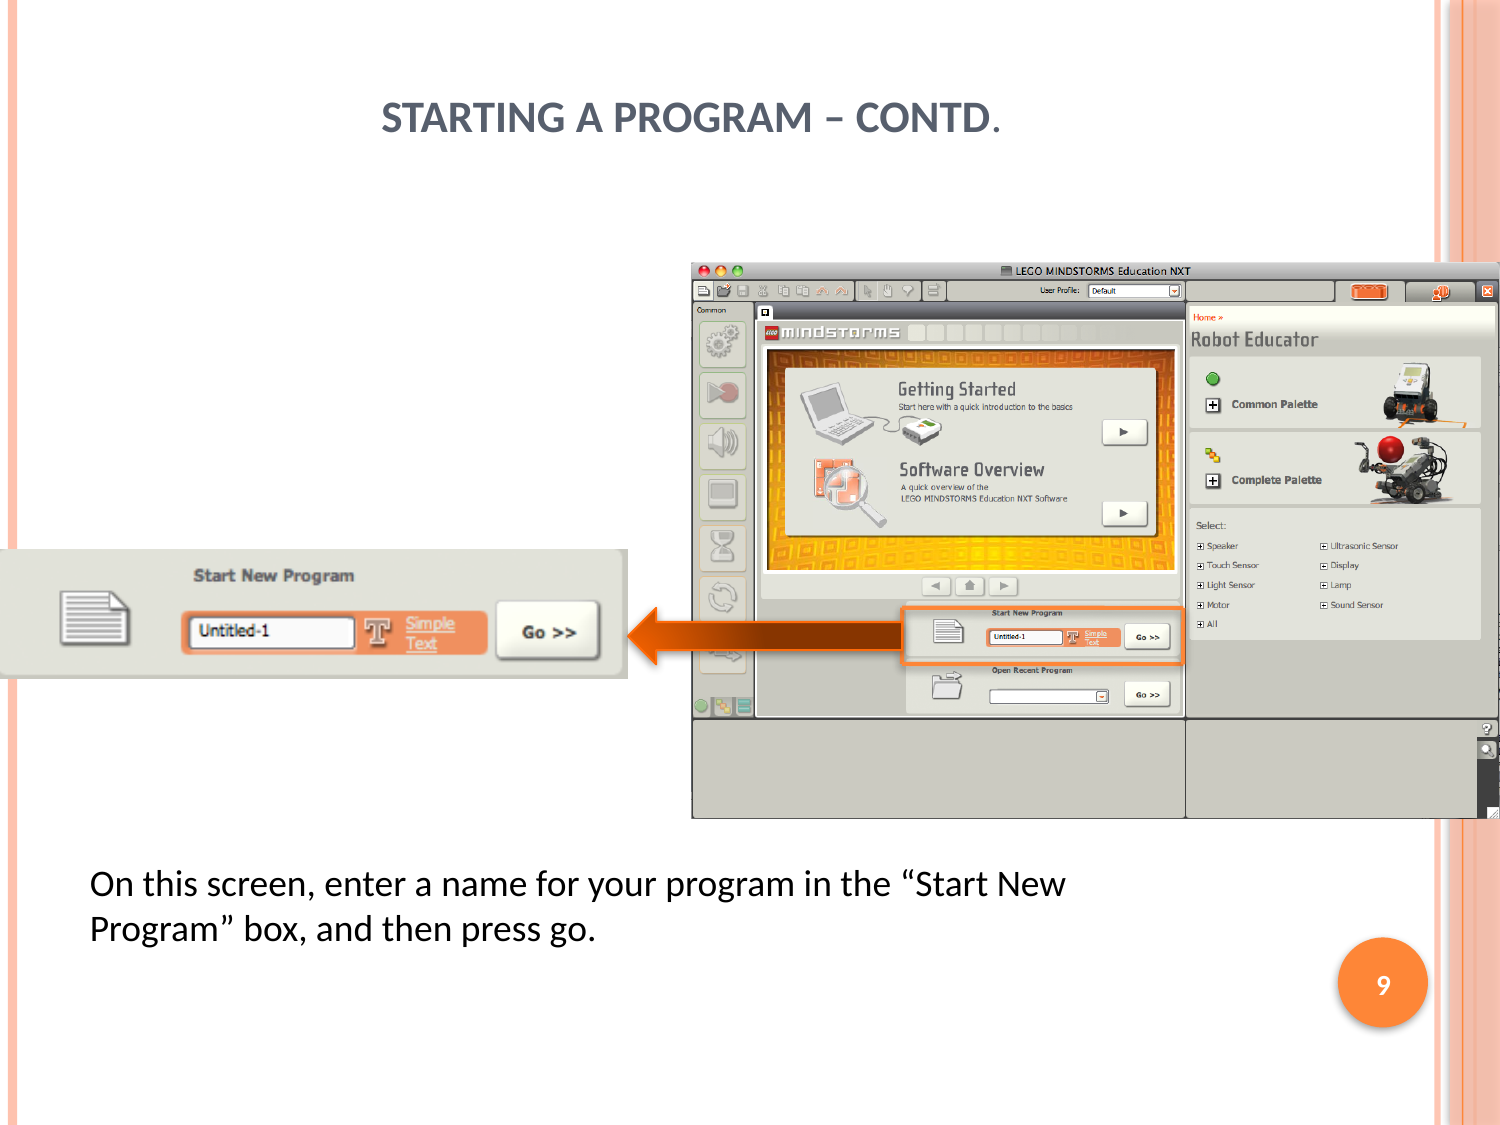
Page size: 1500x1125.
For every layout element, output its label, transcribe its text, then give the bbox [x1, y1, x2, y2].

title Starting a Program – contd. [79, 79, 1305, 149]
picture [691, 261, 1500, 820]
slide_number 9 [1333, 940, 1434, 1027]
text_box On this screen, enter a name for your program in the “Start New Program” box, and then press go. [74, 852, 1184, 957]
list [0, 408, 629, 820]
text_box [634, 606, 685, 666]
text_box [901, 607, 1184, 665]
